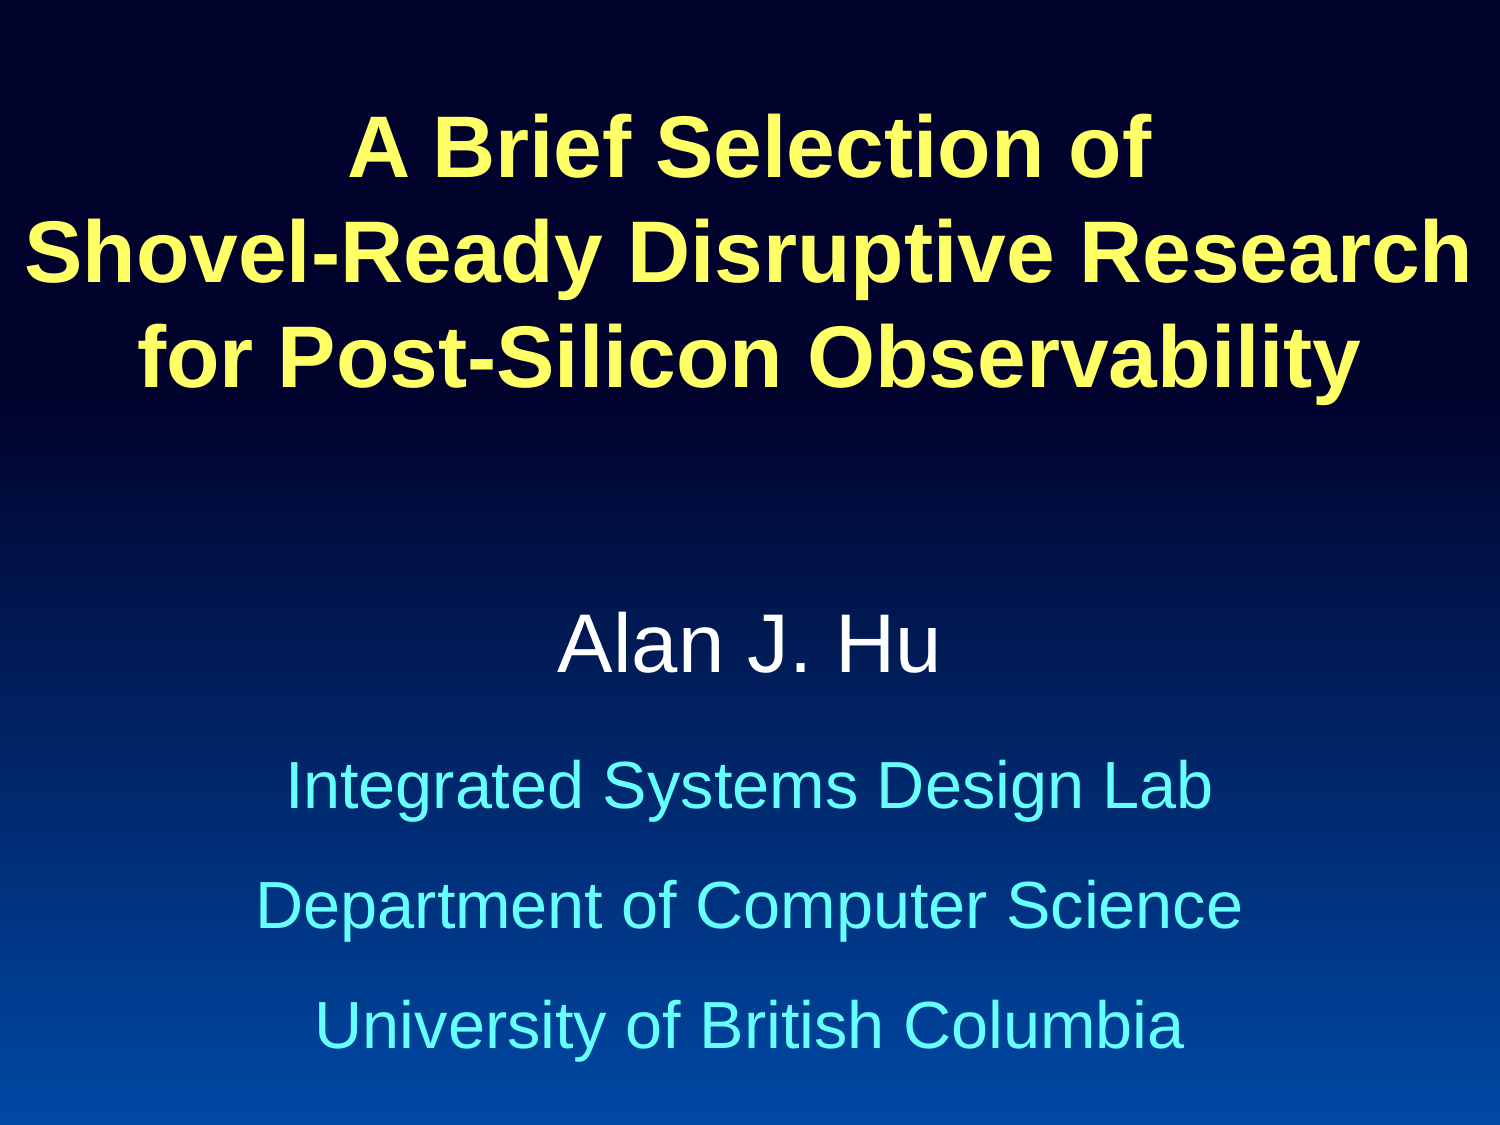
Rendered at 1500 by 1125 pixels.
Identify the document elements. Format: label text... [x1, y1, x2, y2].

text_box Integrated Systems Design Lab Department of Computer Science University of British Columbia [141, 694, 1359, 1070]
text_box Alan J. Hu [0, 481, 1500, 697]
text_box A Brief Selection of Shovel-Ready Disruptive Research for Post-Silicon Observability [0, 82, 1500, 412]
